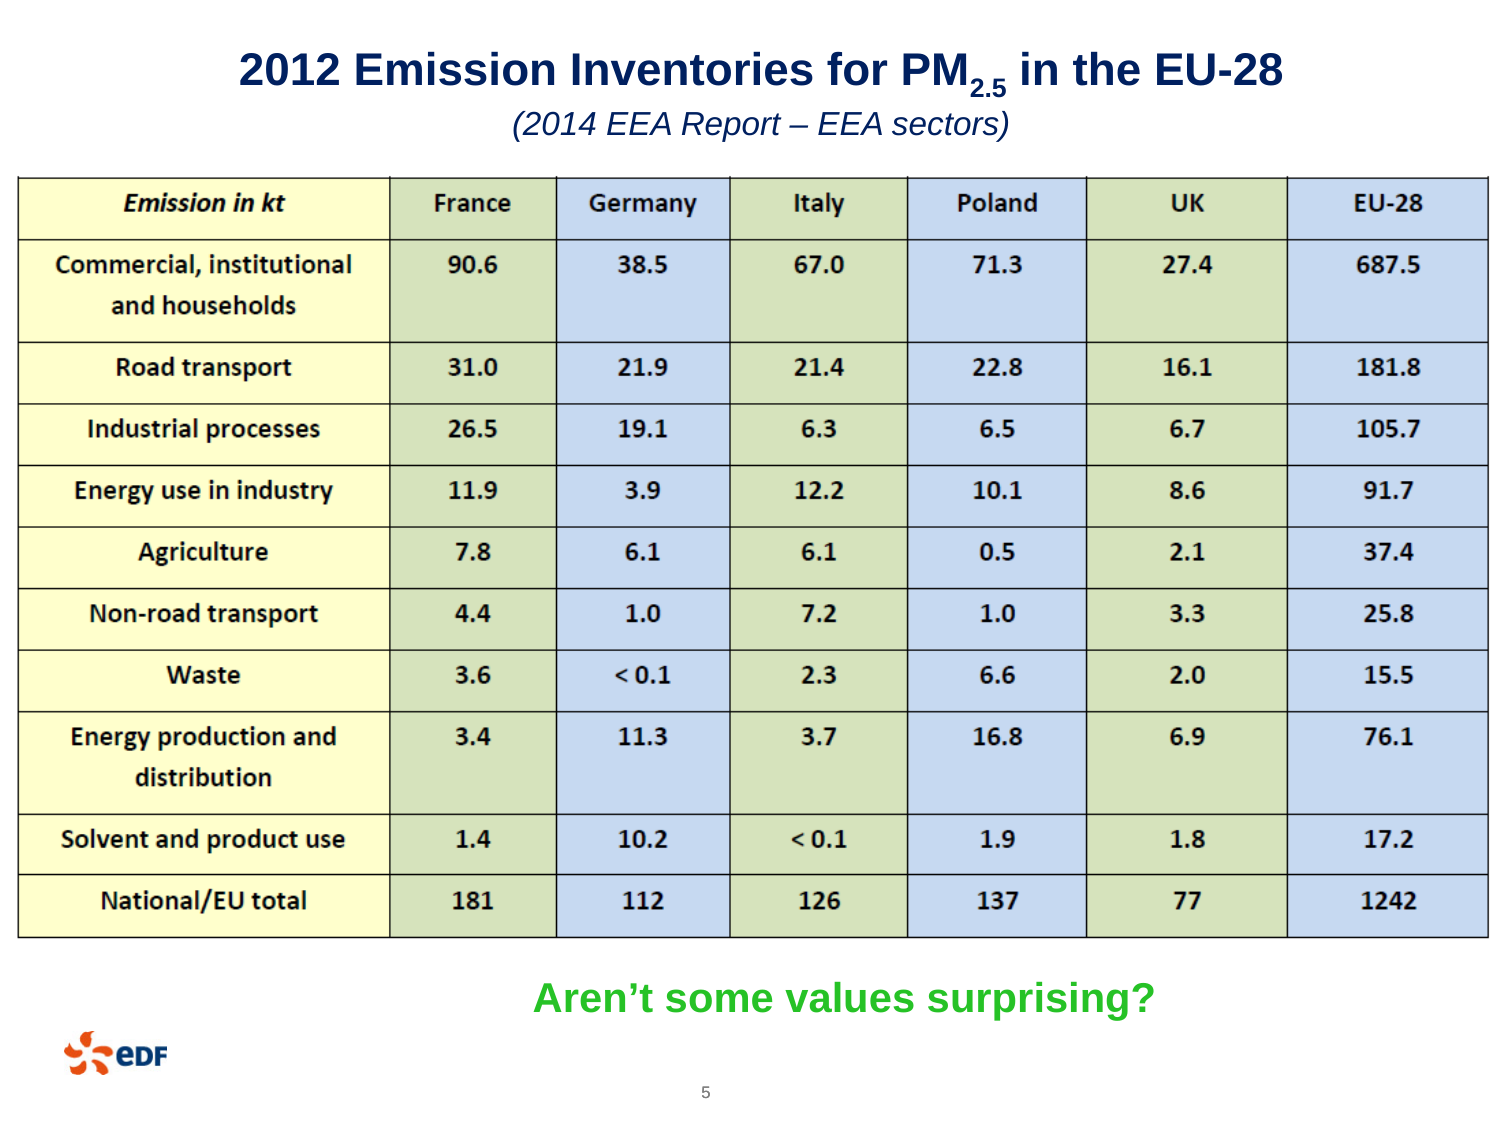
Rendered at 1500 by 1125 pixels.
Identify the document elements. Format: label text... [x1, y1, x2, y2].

title 2012 Emission Inventories for PM2.5 in the EU-28 (2014 EEA Report – EEA sectors) [70, 101, 1453, 143]
text_box Aren’t some values surprising? [154, 970, 1500, 1024]
picture [0, 164, 1500, 952]
picture [64, 1031, 167, 1075]
text_box [41, 25, 1500, 101]
